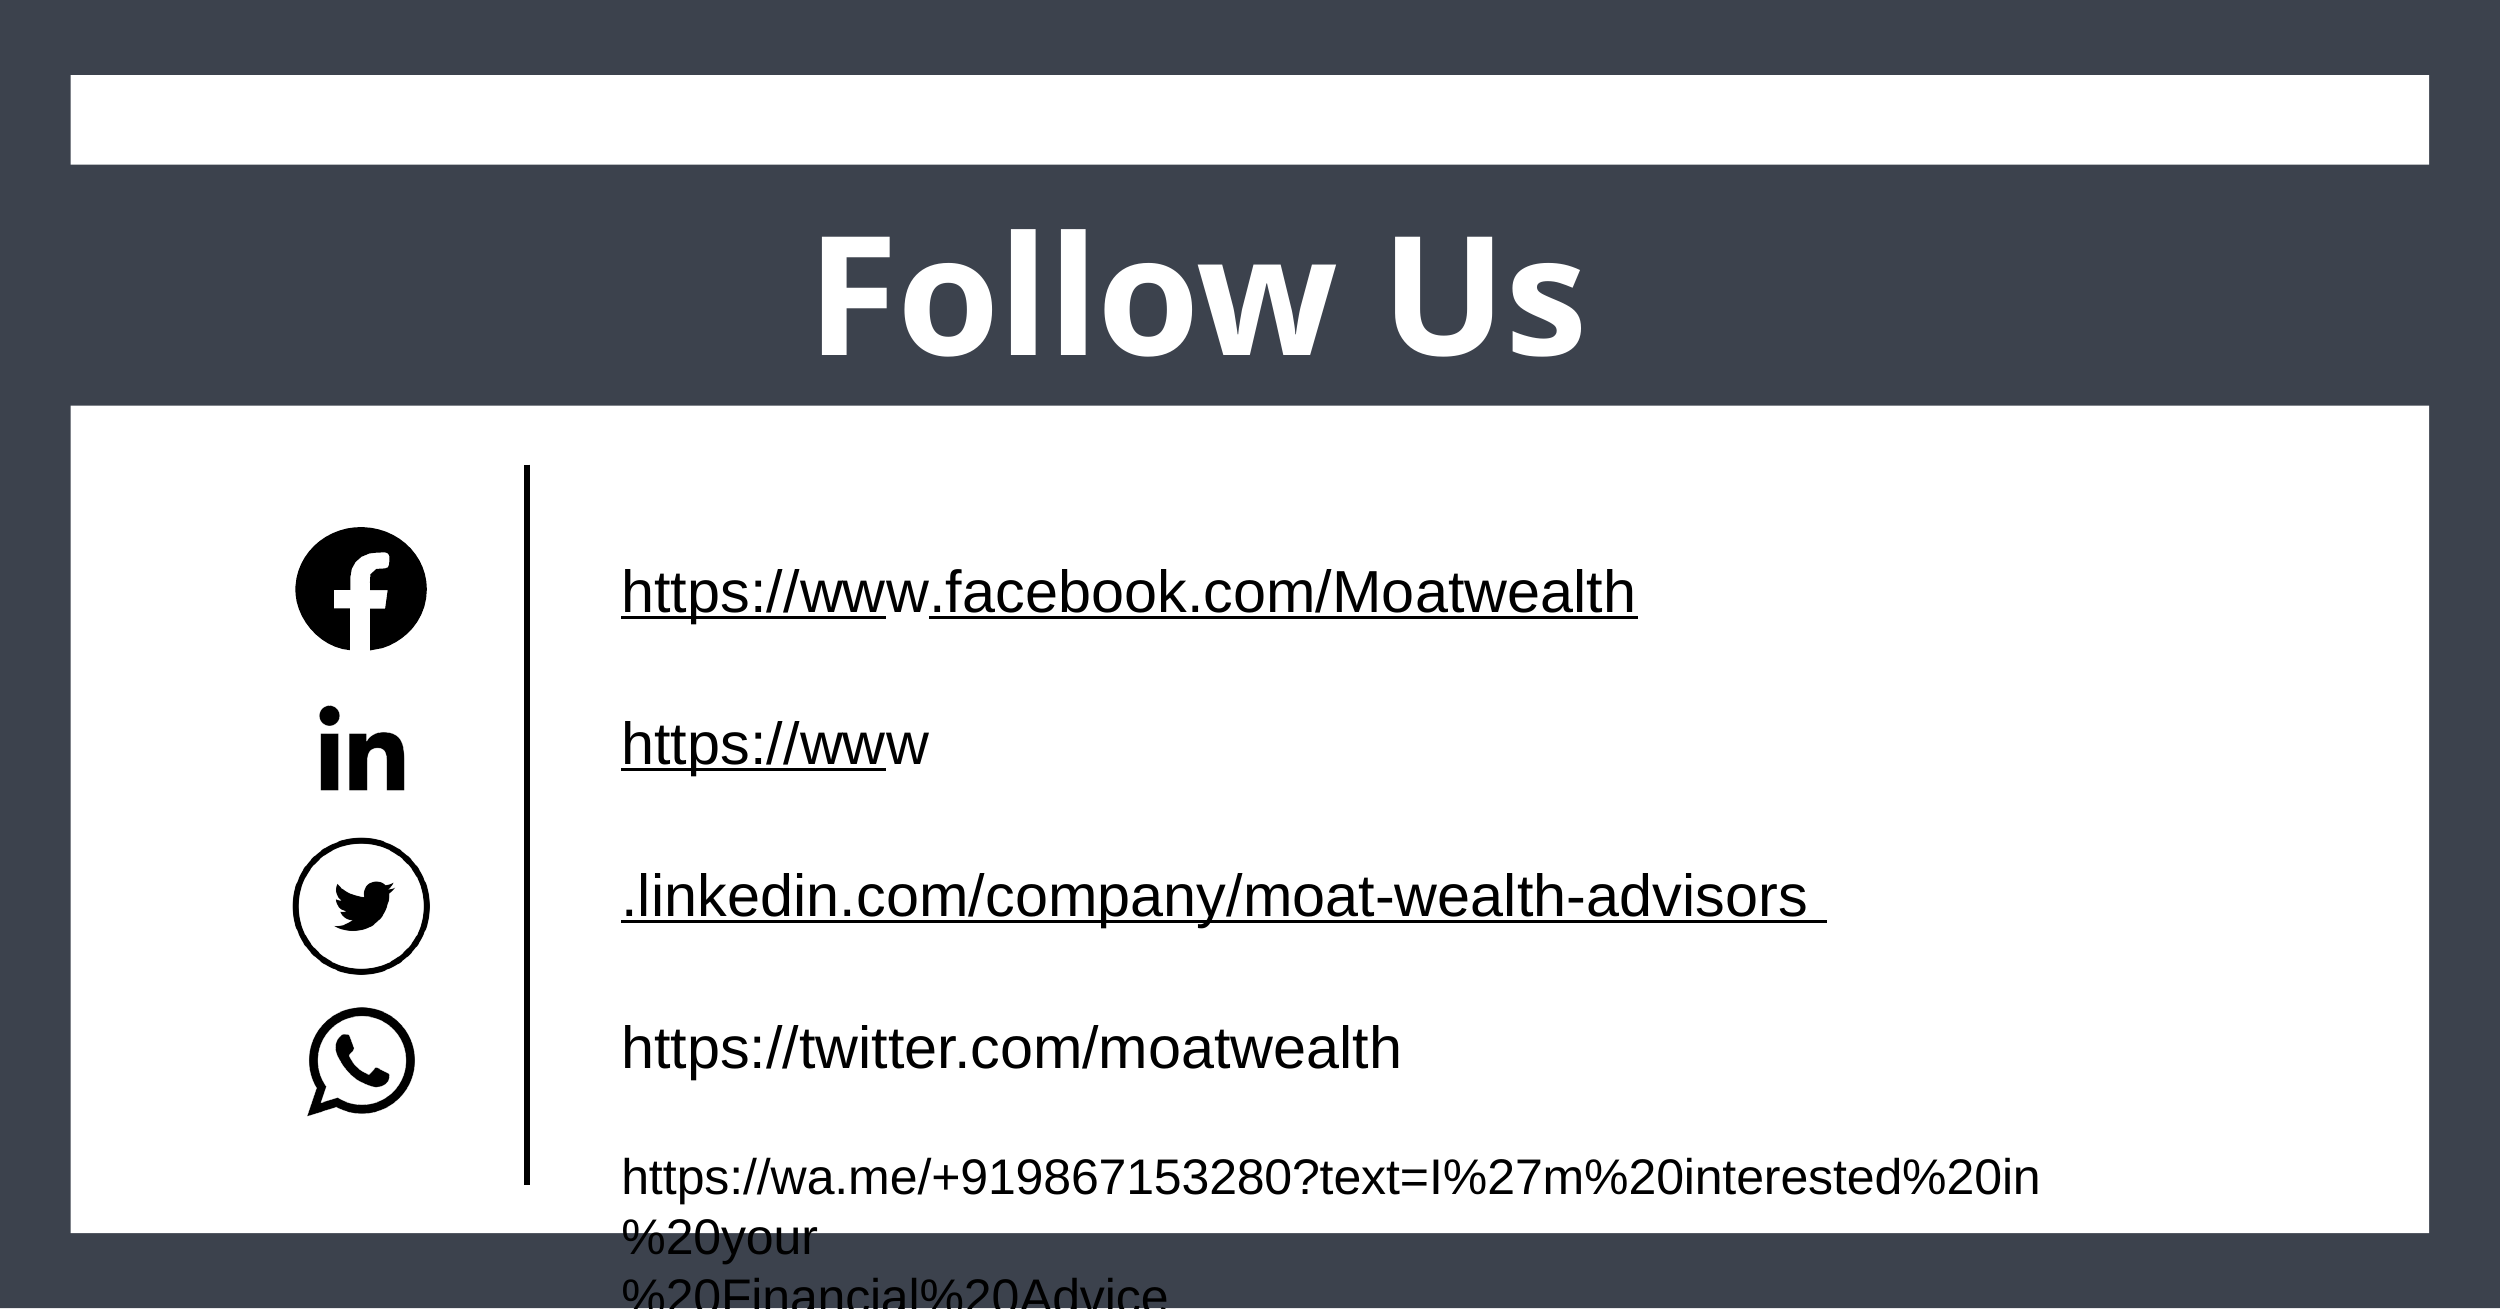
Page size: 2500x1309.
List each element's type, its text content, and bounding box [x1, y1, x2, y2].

text_box [295, 995, 427, 1128]
text_box https://www.facebook.com/Moatwealth https://www.linkedin.com/company/moat-wealth-advisors https://twitter.com/moatwealth https://wa.me/+919867153280?text=I%27m%20interested%20in%20your %20Financial%20Advice [619, 550, 2247, 1309]
text_box [287, 832, 435, 980]
text_box [295, 527, 427, 651]
text_box [70, 405, 2430, 1234]
text_box [313, 699, 410, 796]
title Follow Us [805, 187, 1695, 409]
text_box [70, 75, 2430, 165]
